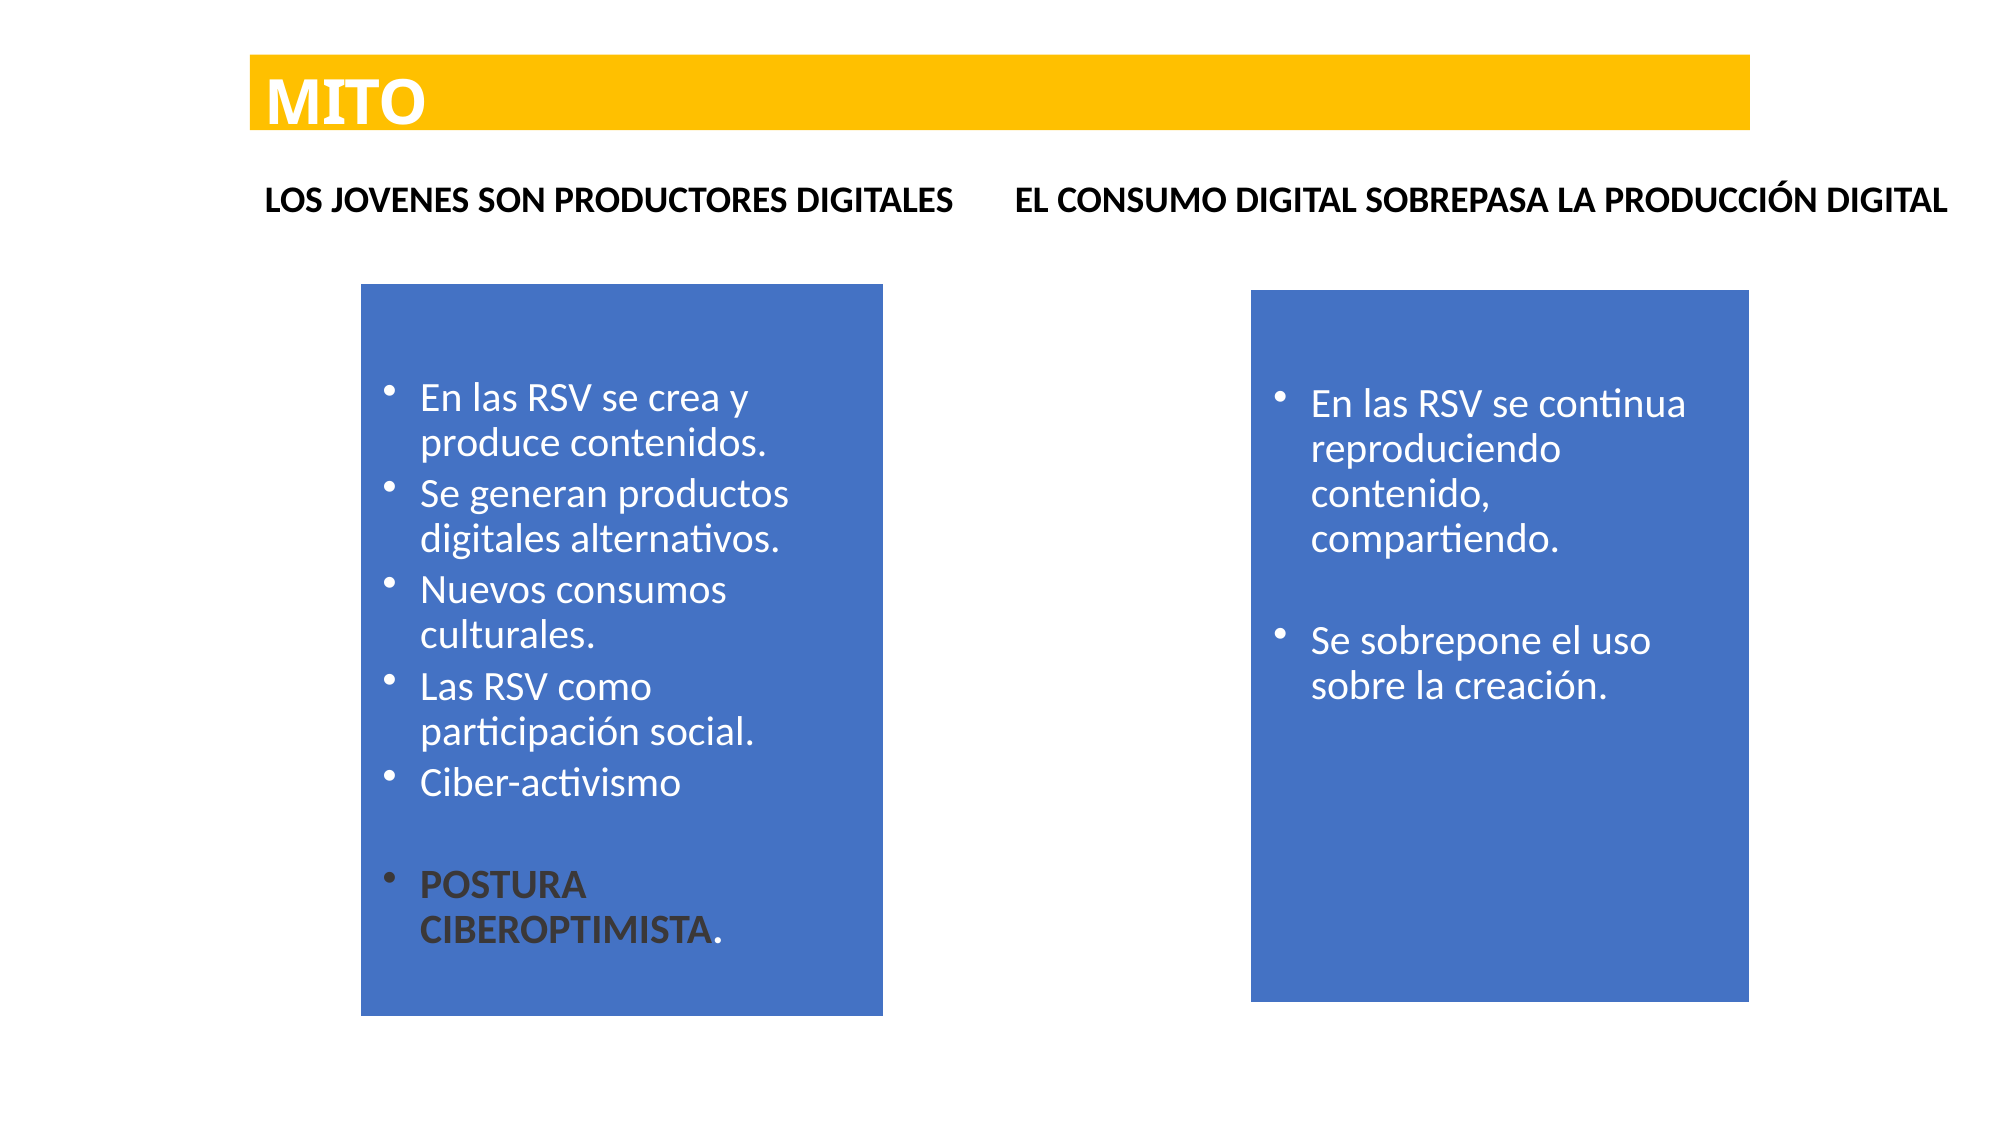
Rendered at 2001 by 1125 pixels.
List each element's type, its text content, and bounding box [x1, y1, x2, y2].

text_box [1249, 289, 1751, 1004]
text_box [359, 282, 885, 1017]
text_box EL CONSUMO DIGITAL SOBREPASA LA PRODUCCIÓN DIGITAL [999, 167, 2000, 228]
text_box LOS JOVENES SON PRODUCTORES DIGITALES [249, 167, 999, 228]
text_box MITO REALIDAD [249, 54, 1750, 131]
